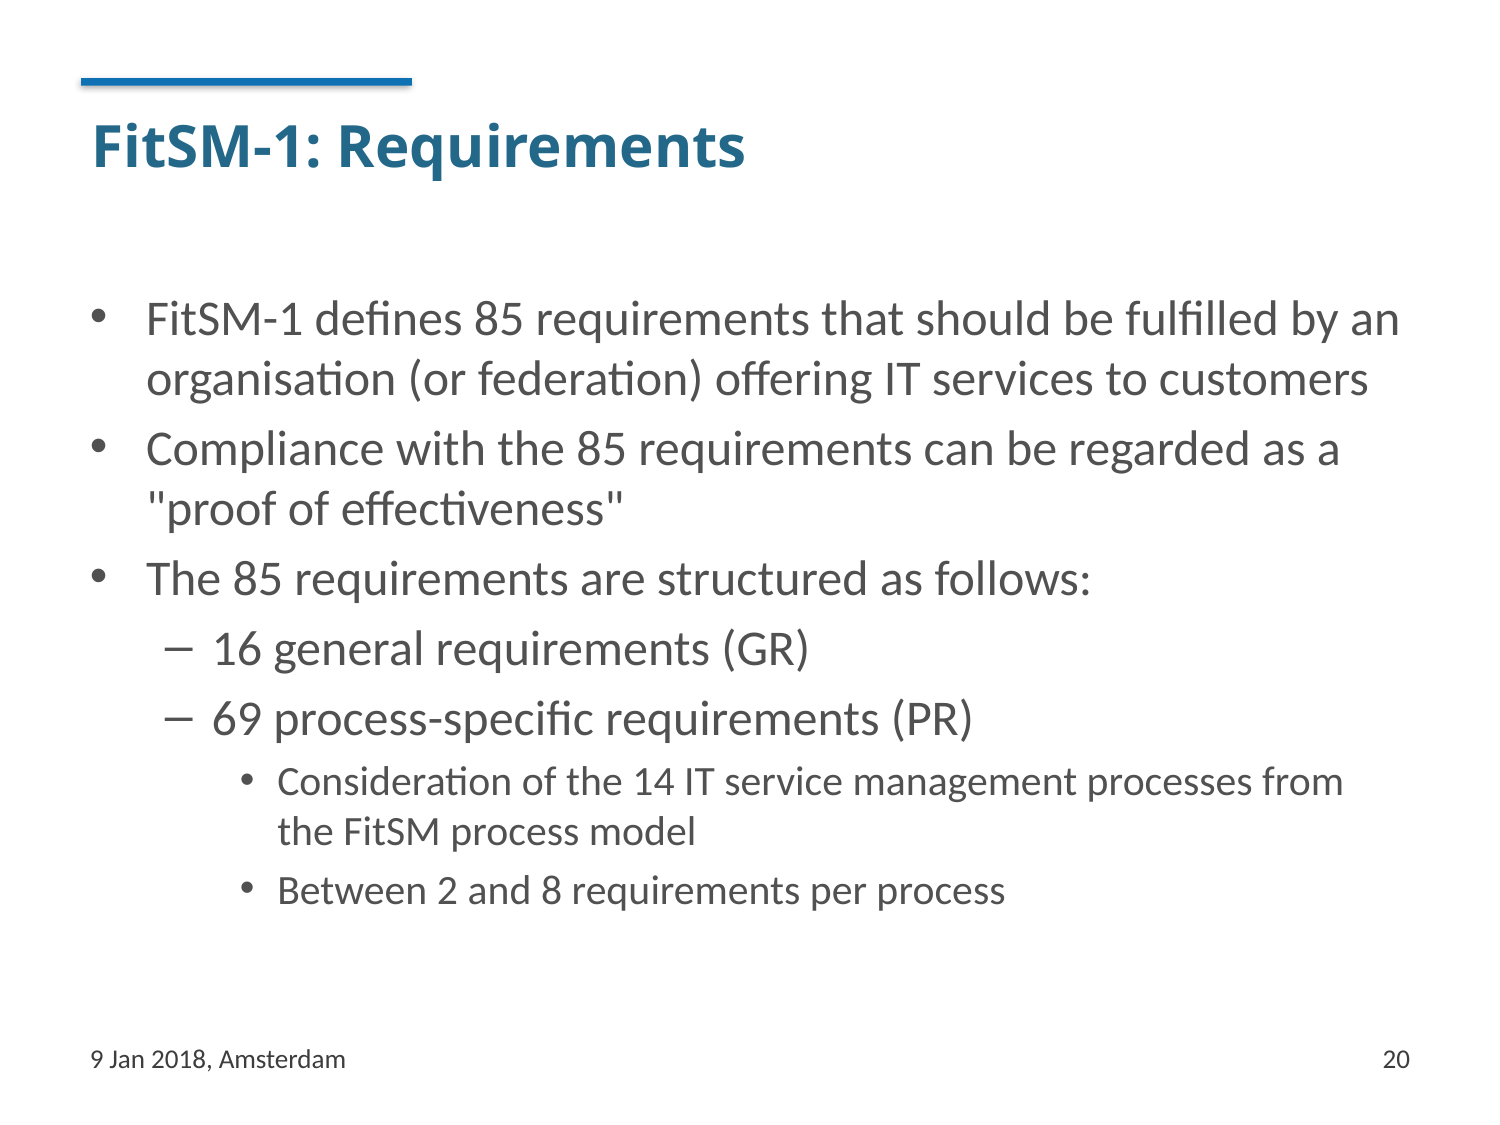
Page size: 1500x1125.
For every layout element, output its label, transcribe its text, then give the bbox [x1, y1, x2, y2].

slide_number 20 [1074, 1038, 1425, 1094]
list FitSM-1 defines 85 requirements that should be fulfilled by an organisation (or federation) offering IT services to customers Compliance with the 85 requirements can be regarded as a "proof of effectiveness" The 85 requirements are structured as follows: 16 general requirements (GR) 69 process-specific requirements (PR) Consideration of the 14 IT service management processes from the FitSM process model Between 2 and 8 requirements per process [75, 278, 1425, 1038]
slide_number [75, 1038, 425, 1094]
title FitSM-1: Requirements [76, 101, 975, 197]
